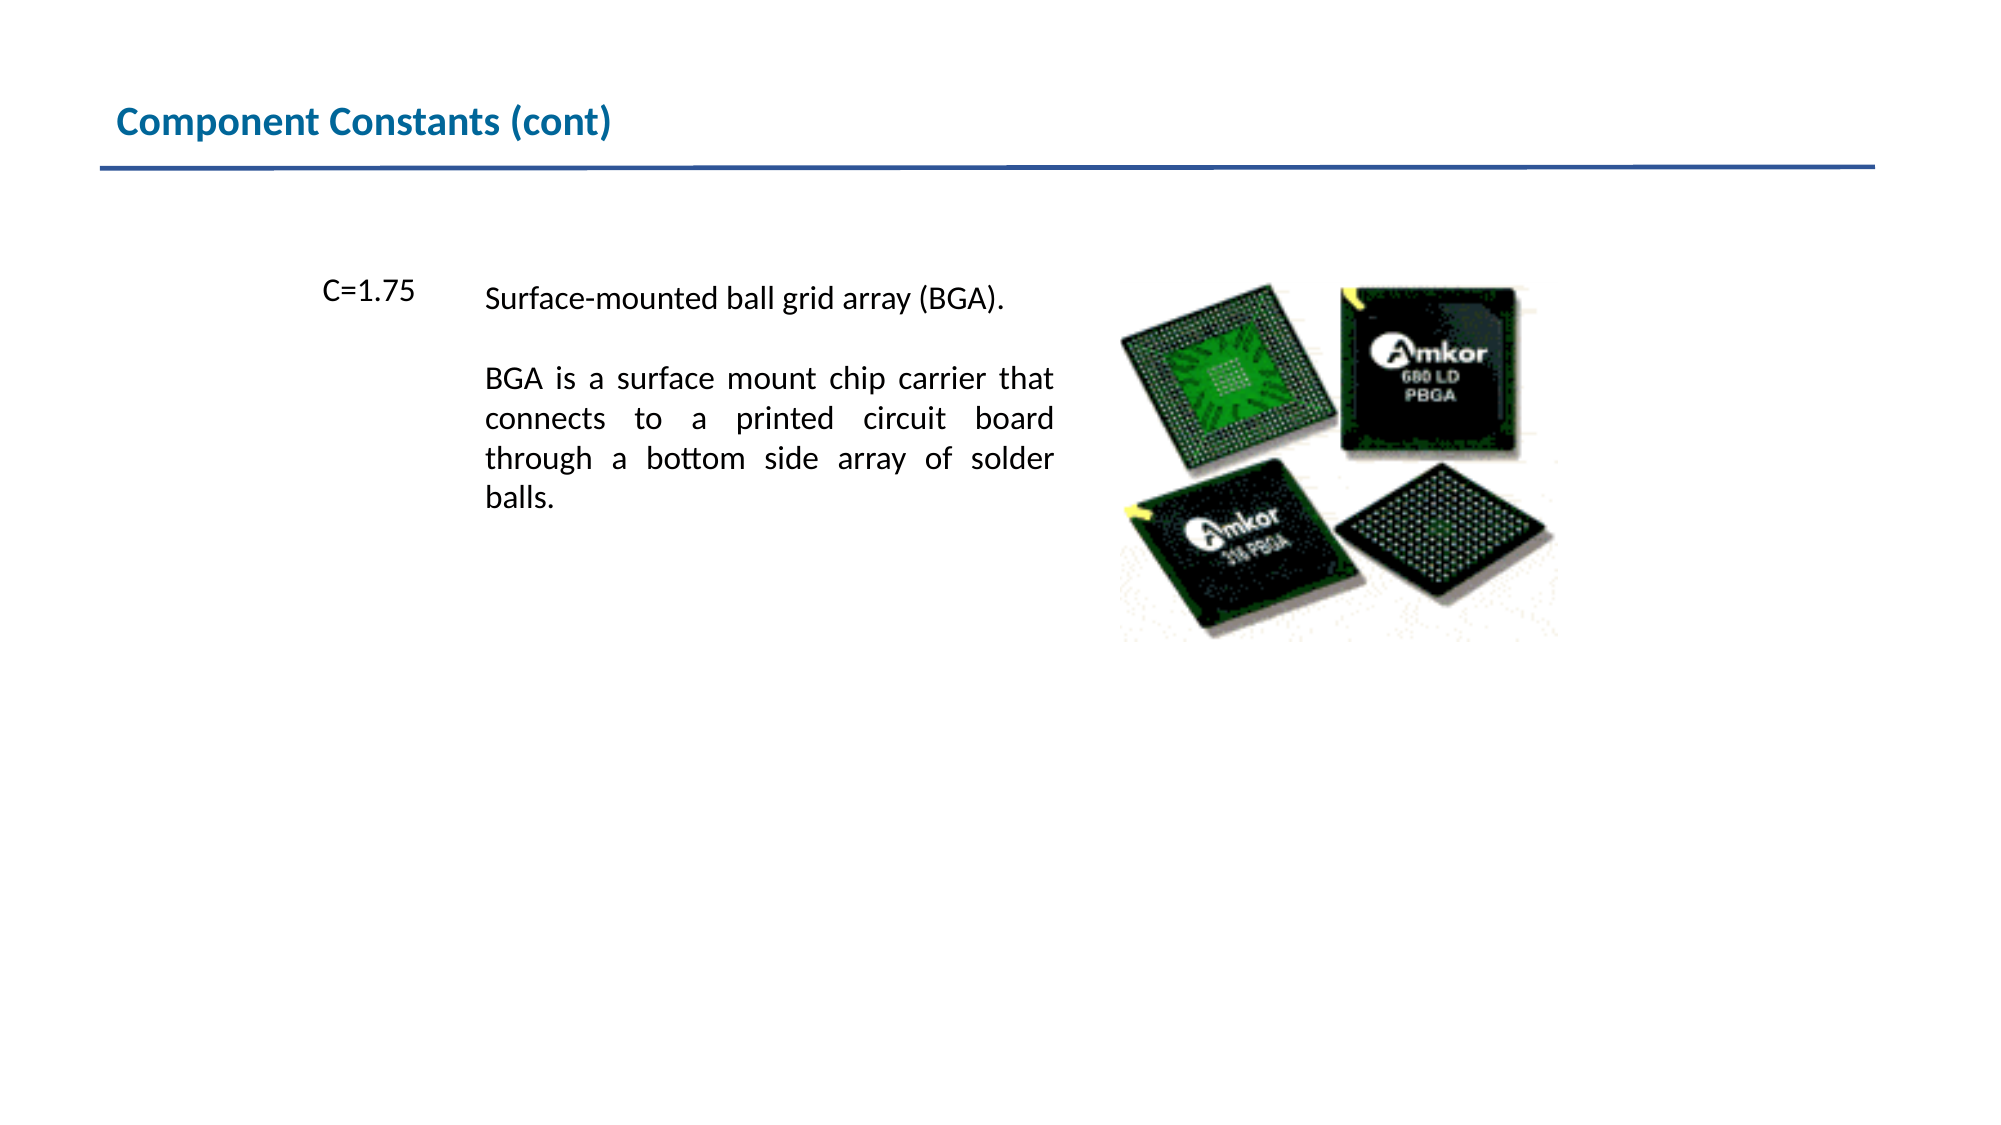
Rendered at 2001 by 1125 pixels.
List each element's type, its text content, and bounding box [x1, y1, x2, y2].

text_box Surface-mounted ball grid array (BGA). BGA is a surface mount chip carrier that connects to a printed circuit board through a bottom side array of solder balls. [470, 268, 1071, 523]
table_header [494, 270, 1094, 597]
text_box Component Constants (cont) [101, 86, 628, 151]
table_header C=1.75 [309, 270, 493, 597]
picture [1120, 281, 1558, 642]
